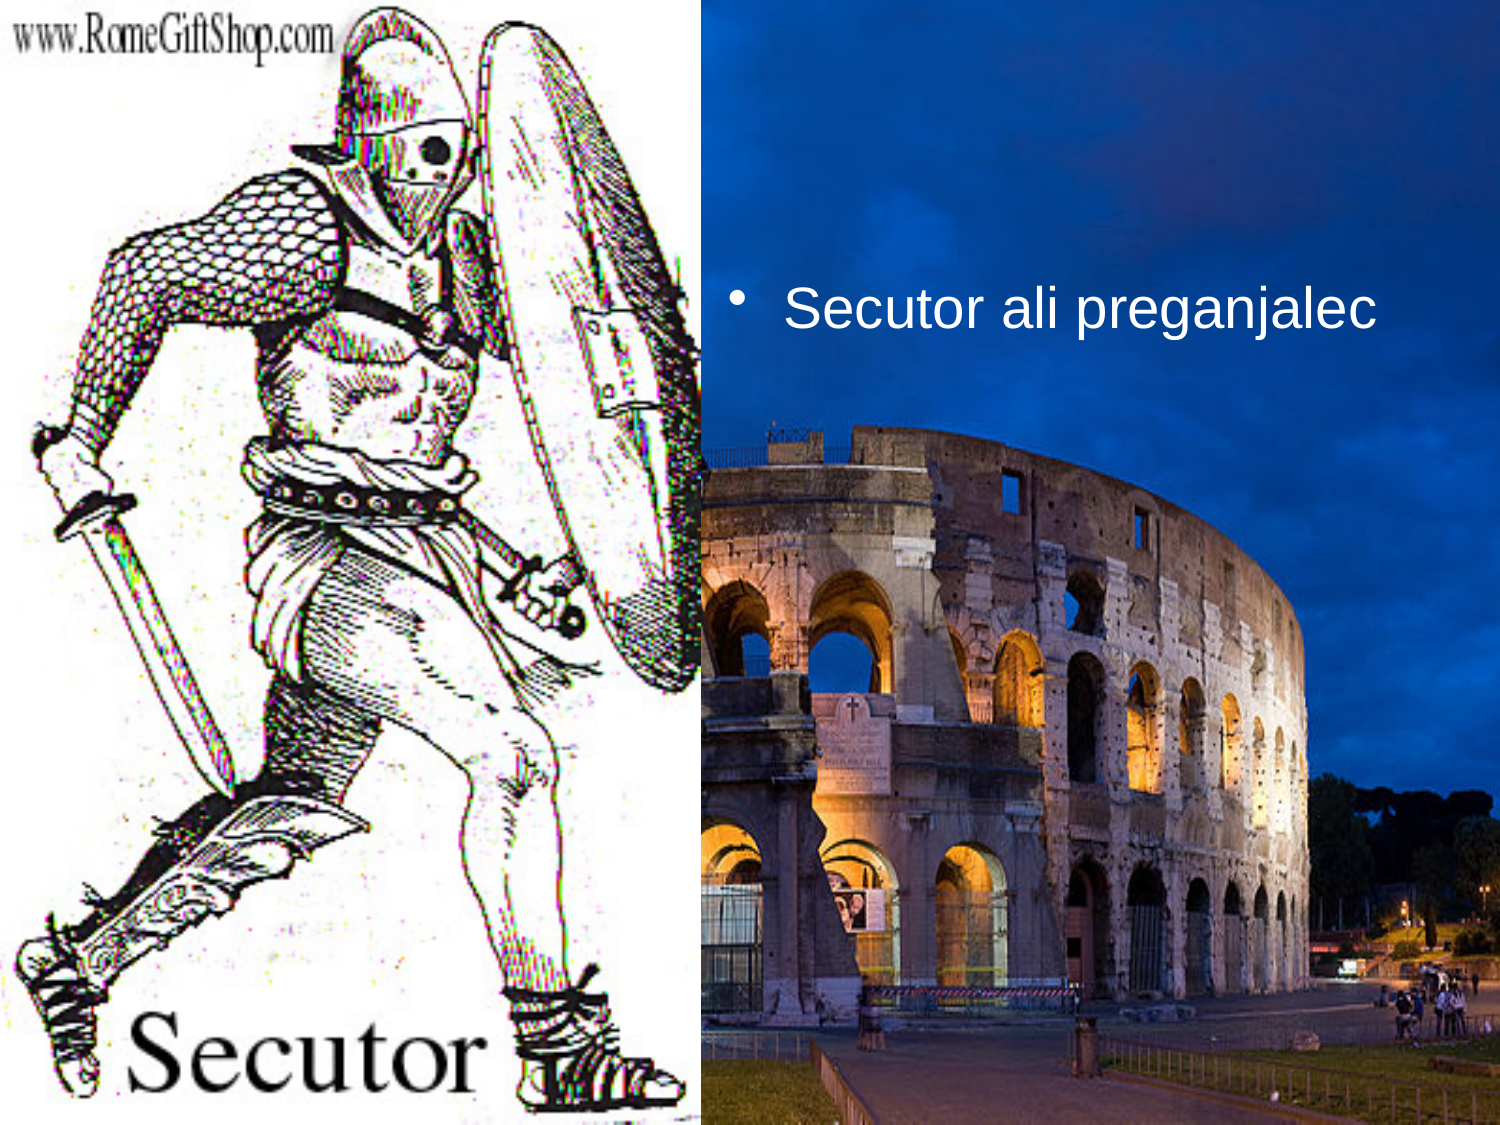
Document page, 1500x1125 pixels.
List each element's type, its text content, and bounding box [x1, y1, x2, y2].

picture [702, 0, 1500, 1125]
list Secutor ali preganjalec [712, 262, 1425, 1005]
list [0, 0, 702, 1125]
